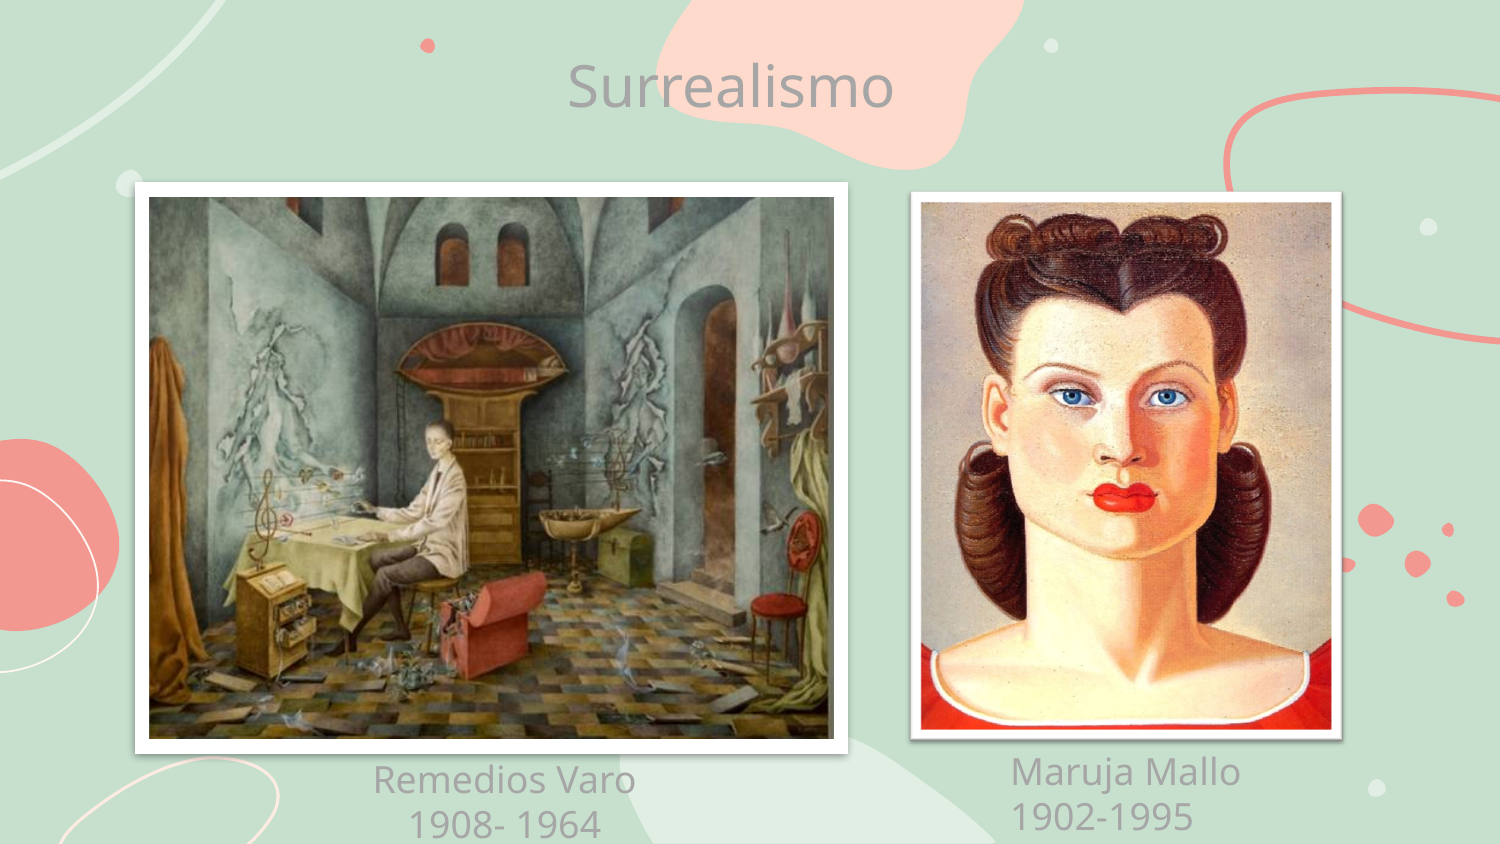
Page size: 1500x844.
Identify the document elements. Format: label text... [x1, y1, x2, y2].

subtitle Remedios Varo 1908- 1964 [257, 762, 752, 808]
picture [901, 185, 1351, 751]
picture [149, 196, 834, 740]
text_box Maruja Mallo 1902-1995 [995, 760, 1315, 844]
text_box Surrealismo [149, 42, 1315, 127]
